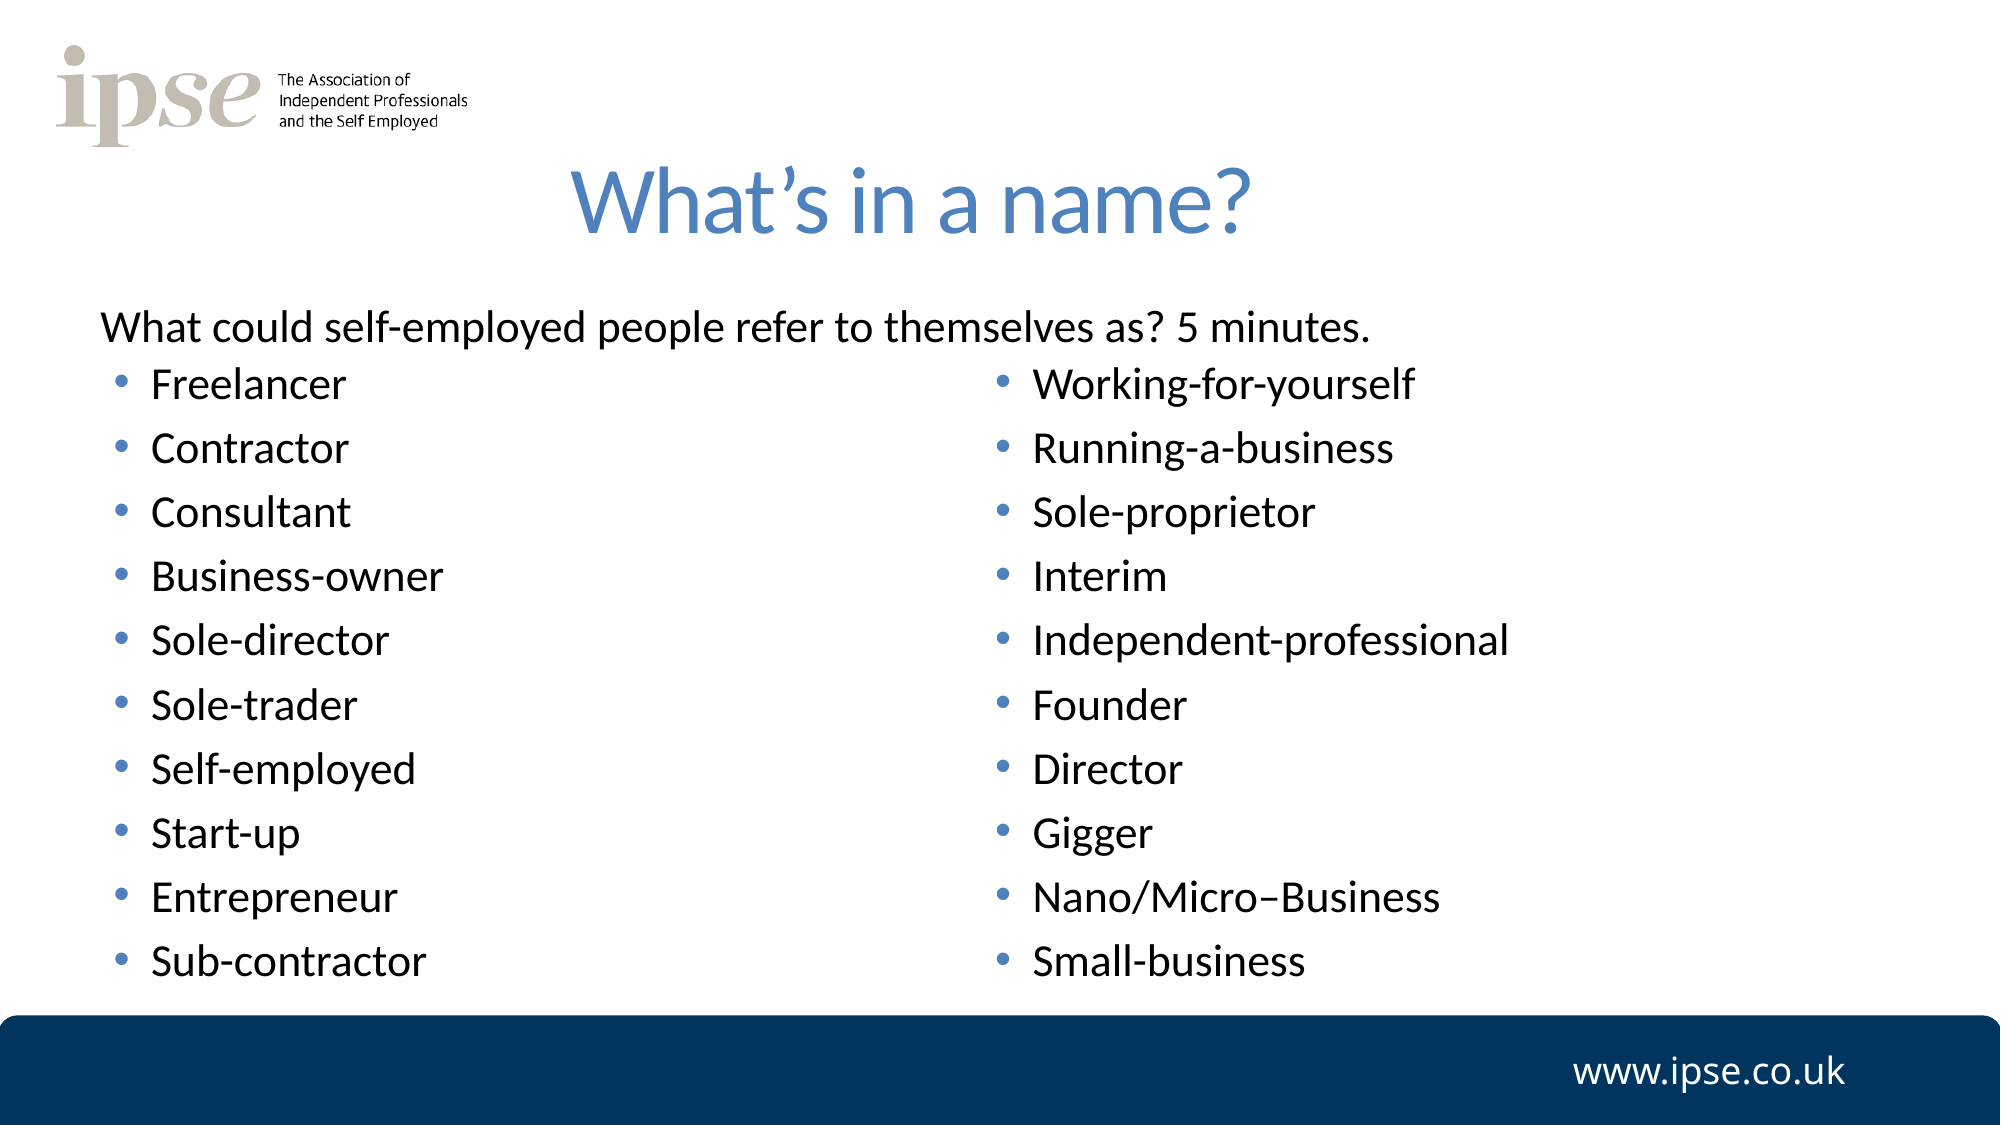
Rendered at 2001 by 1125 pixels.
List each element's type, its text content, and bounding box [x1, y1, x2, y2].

text_box What could self-employed people refer to themselves as? 5 minutes. [85, 289, 1879, 414]
picture [55, 44, 467, 148]
text_box [0, 1015, 2000, 1125]
text_box www.ipse.co.uk [1558, 1039, 2000, 1100]
title What’s in a name? [79, 101, 1747, 290]
list Freelancer Contractor Consultant Business-owner Sole-director Sole-trader Self-employed Start-up Entrepreneur Sub-contractor Working-for-yourself Running-a-business Sole-proprietor Interim Independent-professional Founder Director Gigger Nano/Micro–Business Small-business [79, 346, 1873, 1015]
